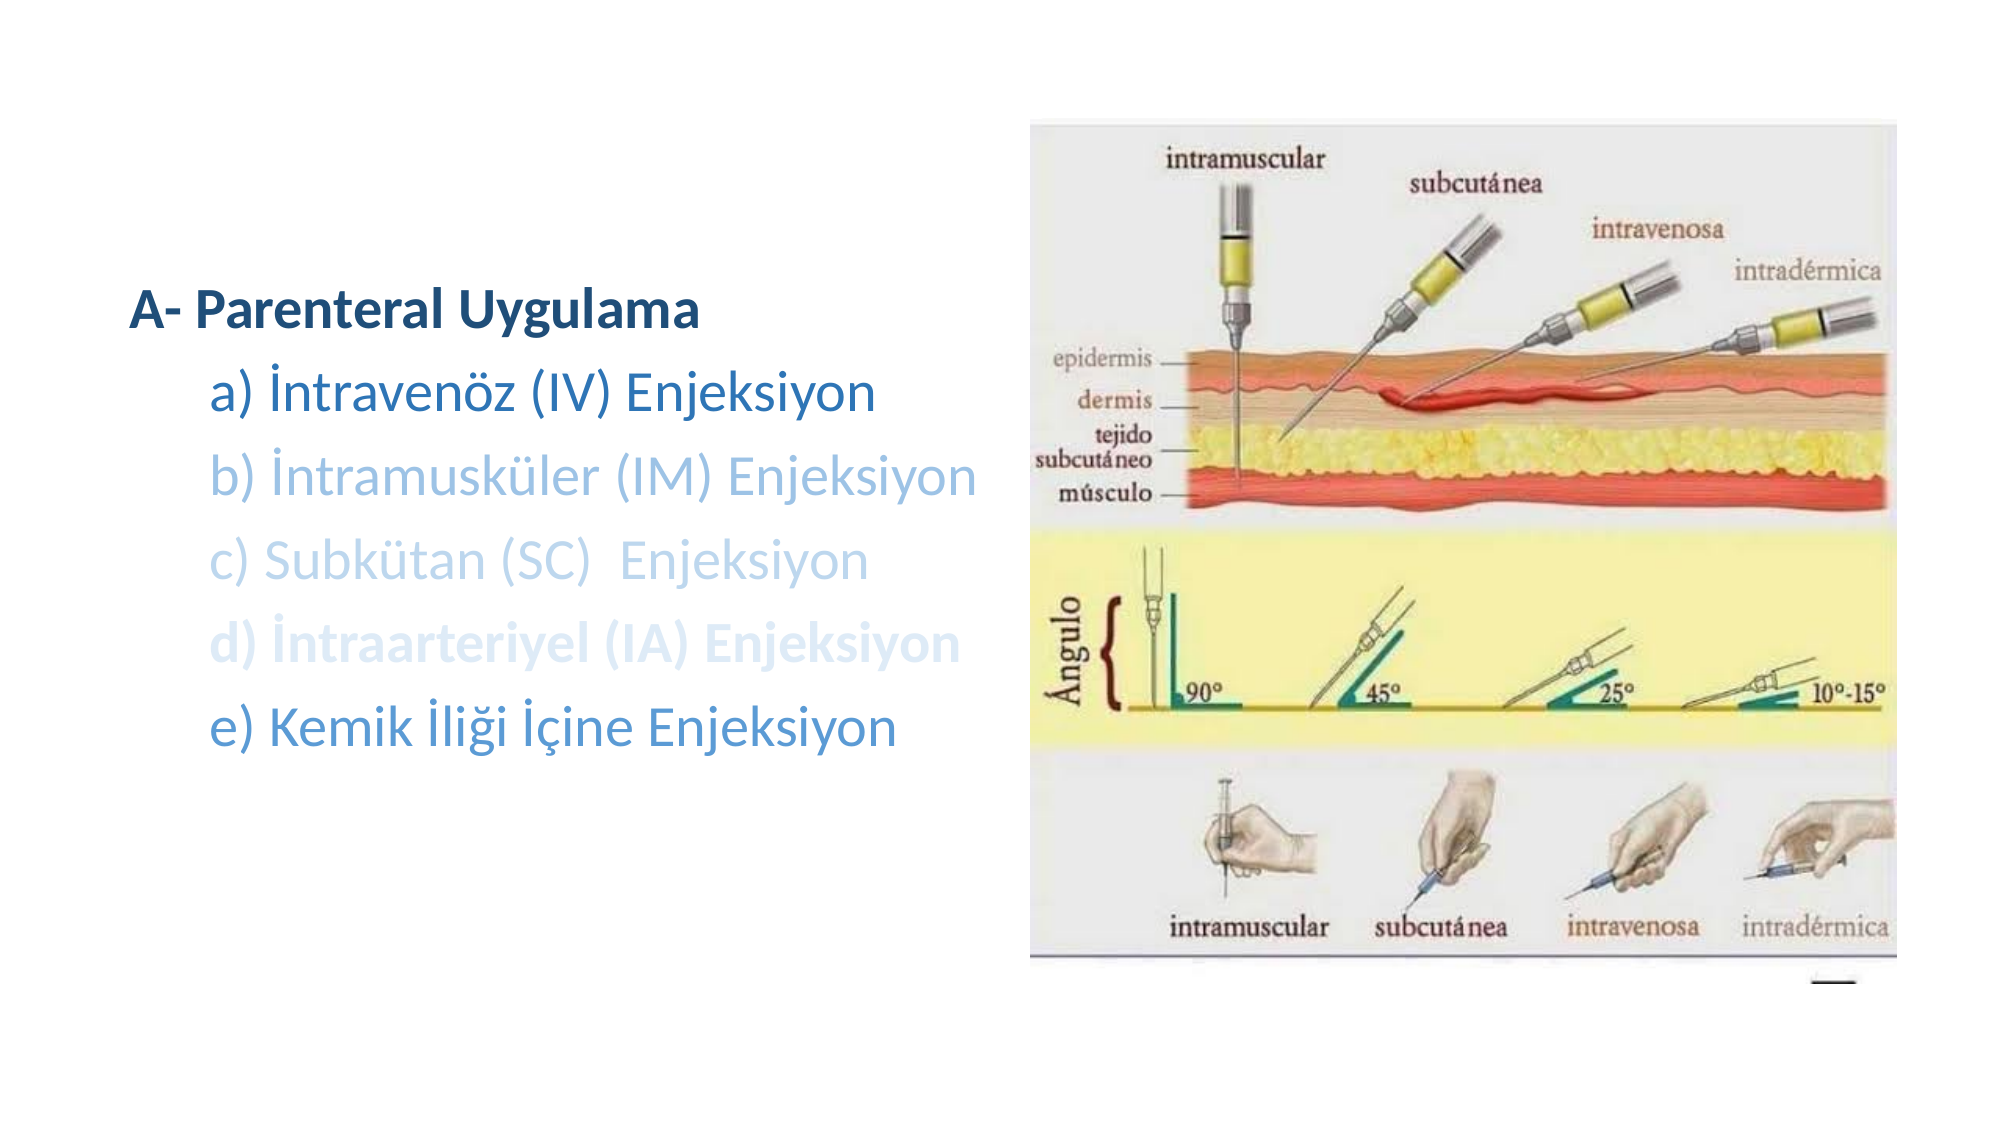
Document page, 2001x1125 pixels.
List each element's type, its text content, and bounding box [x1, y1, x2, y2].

picture [1030, 118, 1897, 985]
list A- Parenteral Uygulama a) İntravenöz (IV) Enjeksiyon b) İntramusküler (IM) Enjeksiyon c) Subkütan (SC) Enjeksiyon d) İntraarteriyel (IA) Enjeksiyon e) Kemik İliği İçine Enjeksiyon [88, 270, 1009, 985]
